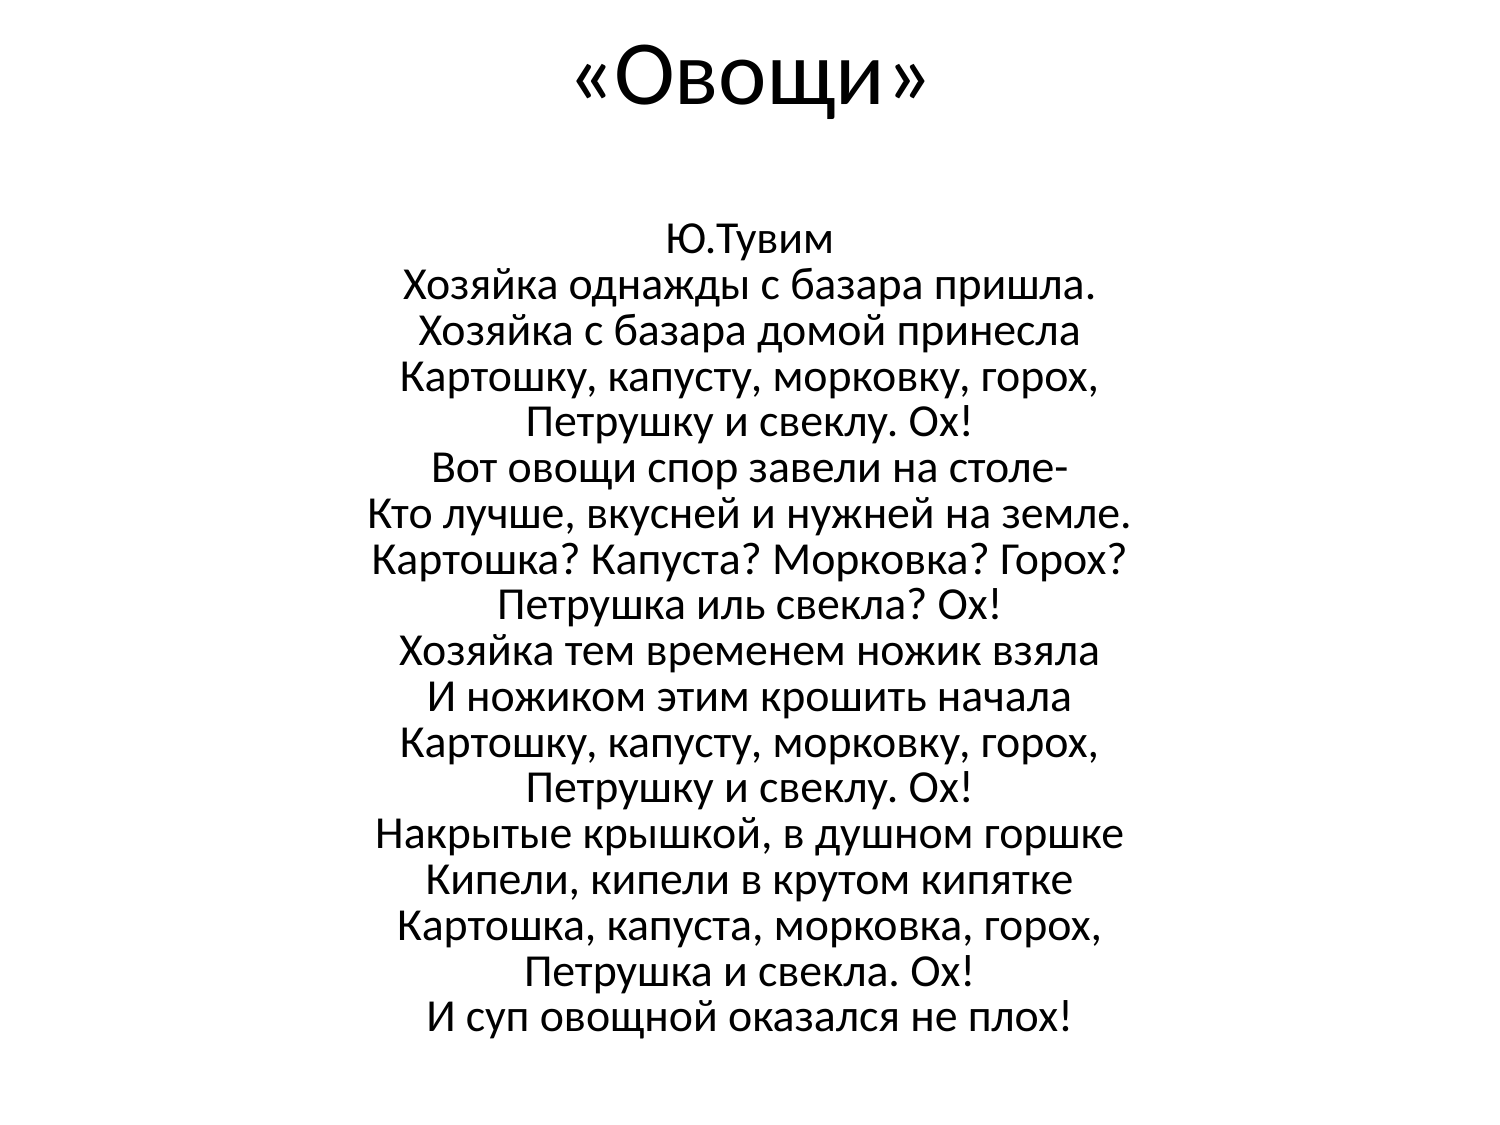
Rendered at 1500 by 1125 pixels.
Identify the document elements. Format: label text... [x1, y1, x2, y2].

title «Овощи» Ю.Тувим Хозяйка однажды с базара пришла. Хозяйка с базара домой принесла Картошку, капусту, морковку, горох, Петрушку и свеклу. Ох! Вот овощи спор завели на столе- Кто лучше, вкусней и нужней на земле. Картошка? Капуста? Морковка? Горох? Петрушка иль свекла? Ох! Хозяйка тем временем ножик взяла И ножиком этим крошить начала Картошку, капусту, морковку, горох, Петрушку и свеклу. Ох! Накрытые крышкой, в душном горшке Кипели, кипели в крутом кипятке Картошка, капуста, морковка, горох, Петрушка и свекла. Ох! И суп овощной оказался не плох! [75, 19, 1425, 1106]
